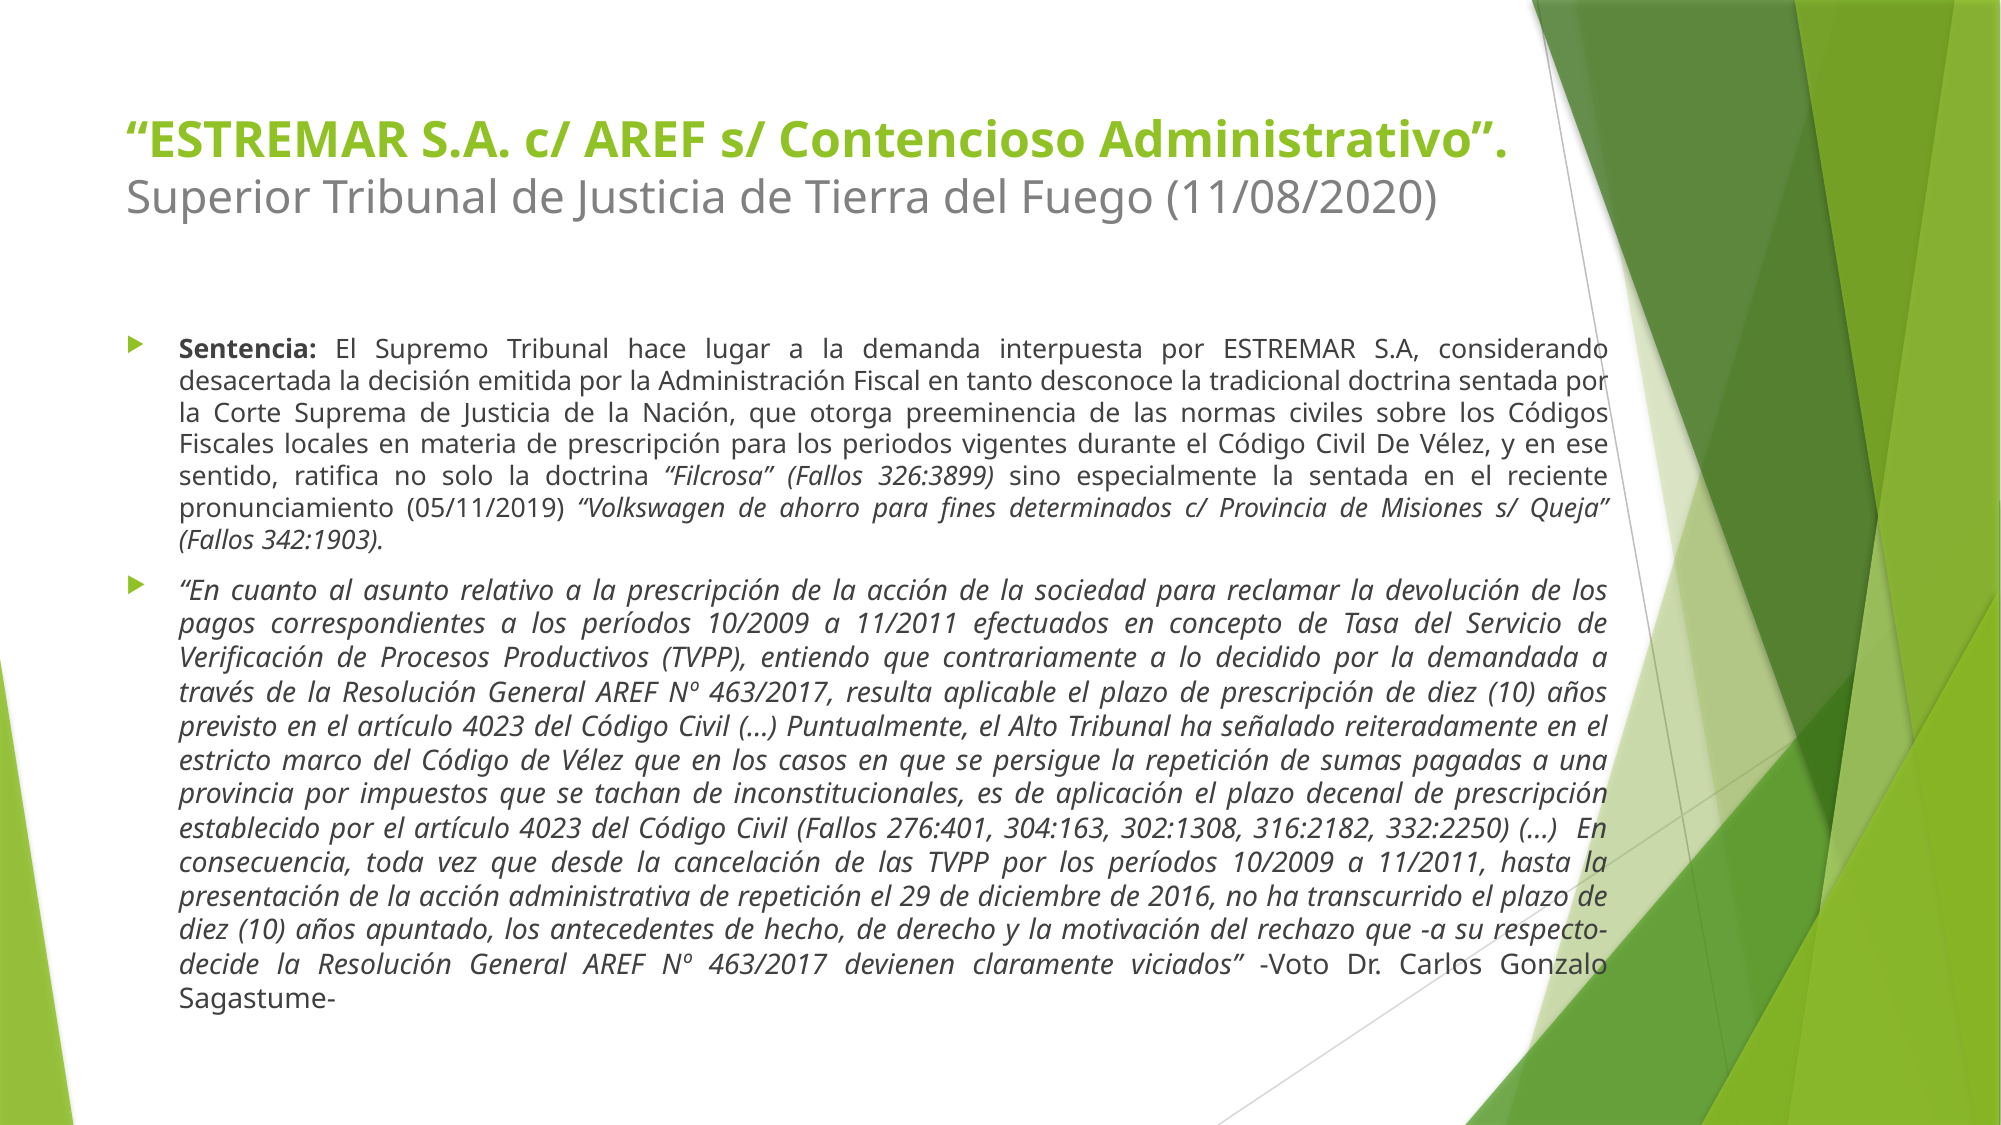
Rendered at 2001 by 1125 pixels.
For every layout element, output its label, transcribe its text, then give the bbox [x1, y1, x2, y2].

list Sentencia: El Supremo Tribunal hace lugar a la demanda interpuesta por ESTREMAR S.A, considerando desacertada la decisión emitida por la Administración Fiscal en tanto desconoce la tradicional doctrina sentada por la Corte Suprema de Justicia de la Nación, que otorga preeminencia de las normas civiles sobre los Códigos Fiscales locales en materia de prescripción para los periodos vigentes durante el Código Civil De Vélez, y en ese sentido, ratifica no solo la doctrina “Filcrosa” (Fallos 326:3899) sino especialmente la sentada en el reciente pronunciamiento (05/11/2019) “Volkswagen de ahorro para fines determinados c/ Provincia de Misiones s/ Queja” (Fallos 342:1903). “En cuanto al asunto relativo a la prescripción de la acción de la sociedad para reclamar la devolución de los pagos correspondientes a los períodos 10/2009 a 11/2011 efectuados en concepto de Tasa del Servicio de Verificación de Procesos Productivos (TVPP), entiendo que contrariamente a lo decidido por la demandada a través de la Resolución General AREF Nº 463/2017, resulta aplicable el plazo de prescripción de diez (10) años previsto en el artículo 4023 del Código Civil (…) Puntualmente, el Alto Tribunal ha señalado reiteradamente en el estricto marco del Código de Vélez que en los casos en que se persigue la repetición de sumas pagadas a una provincia por impuestos que se tachan de inconstitucionales, es de aplicación el plazo decenal de prescripción establecido por el artículo 4023 del Código Civil (Fallos 276:401, 304:163, 302:1308, 316:2182, 332:2250) (…) En consecuencia, toda vez que desde la cancelación de las TVPP por los períodos 10/2009 a 11/2011, hasta la presentación de la acción administrativa de repetición el 29 de diciembre de 2016, no ha transcurrido el plazo de diez (10) años apuntado, los antecedentes de hecho, de derecho y la motivación del rechazo que -a su respecto- decide la Resolución General AREF Nº 463/2017 devienen claramente viciados” -Voto Dr. Carlos Gonzalo Sagastume- [111, 271, 1623, 1023]
title “ESTREMAR S.A. c/ AREF s/ Contencioso Administrativo”. Superior Tribunal de Justicia de Tierra del Fuego (11/08/2020) [111, 99, 1560, 271]
